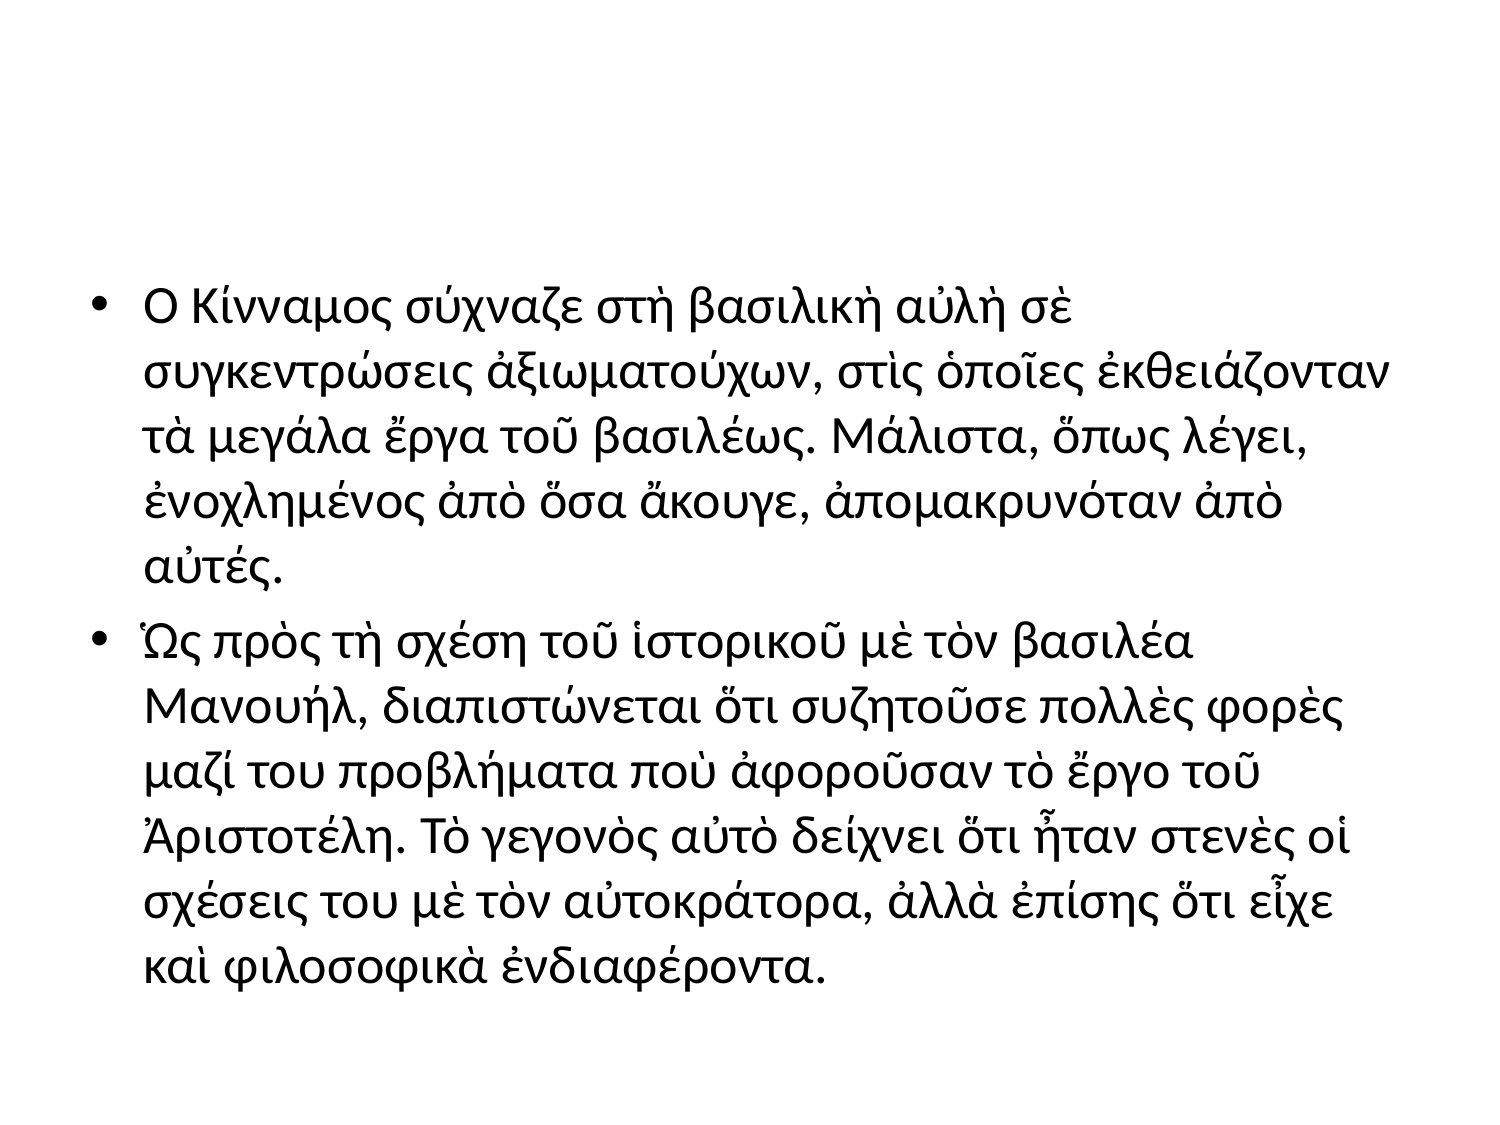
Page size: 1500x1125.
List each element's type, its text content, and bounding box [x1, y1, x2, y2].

list Ὁ Κίνναμος σύχναζε στὴ βασιλικὴ αὐλὴ σὲ συγκεντρώσεις ἀξιωματούχων, στὶς ὁποῖες ἐκθειάζονταν τὰ μεγάλα ἔργα τοῦ βασιλέως. Μάλιστα, ὅπως λέγει, ἐνοχλημένος ἀπὸ ὅσα ἄκουγε, ἀπομακρυνόταν ἀπὸ αὐτές. Ὡς πρὸς τὴ σχέση τοῦ ἱστορικοῦ μὲ τὸν βασιλέα Μανουήλ, διαπιστώνεται ὅτι συζητοῦσε πολλὲς φορὲς μαζί του προβλήματα ποὺ ἀφοροῦσαν τὸ ἔργο τοῦ Ἀριστοτέλη. Τὸ γεγονὸς αὐτὸ δείχνει ὅτι ἦταν στενὲς οἱ σχέσεις του μὲ τὸν αὐτοκράτορα, ἀλλὰ ἐπίσης ὅτι εἶχε καὶ φιλοσοφικὰ ἐνδιαφέροντα. [75, 262, 1425, 1005]
